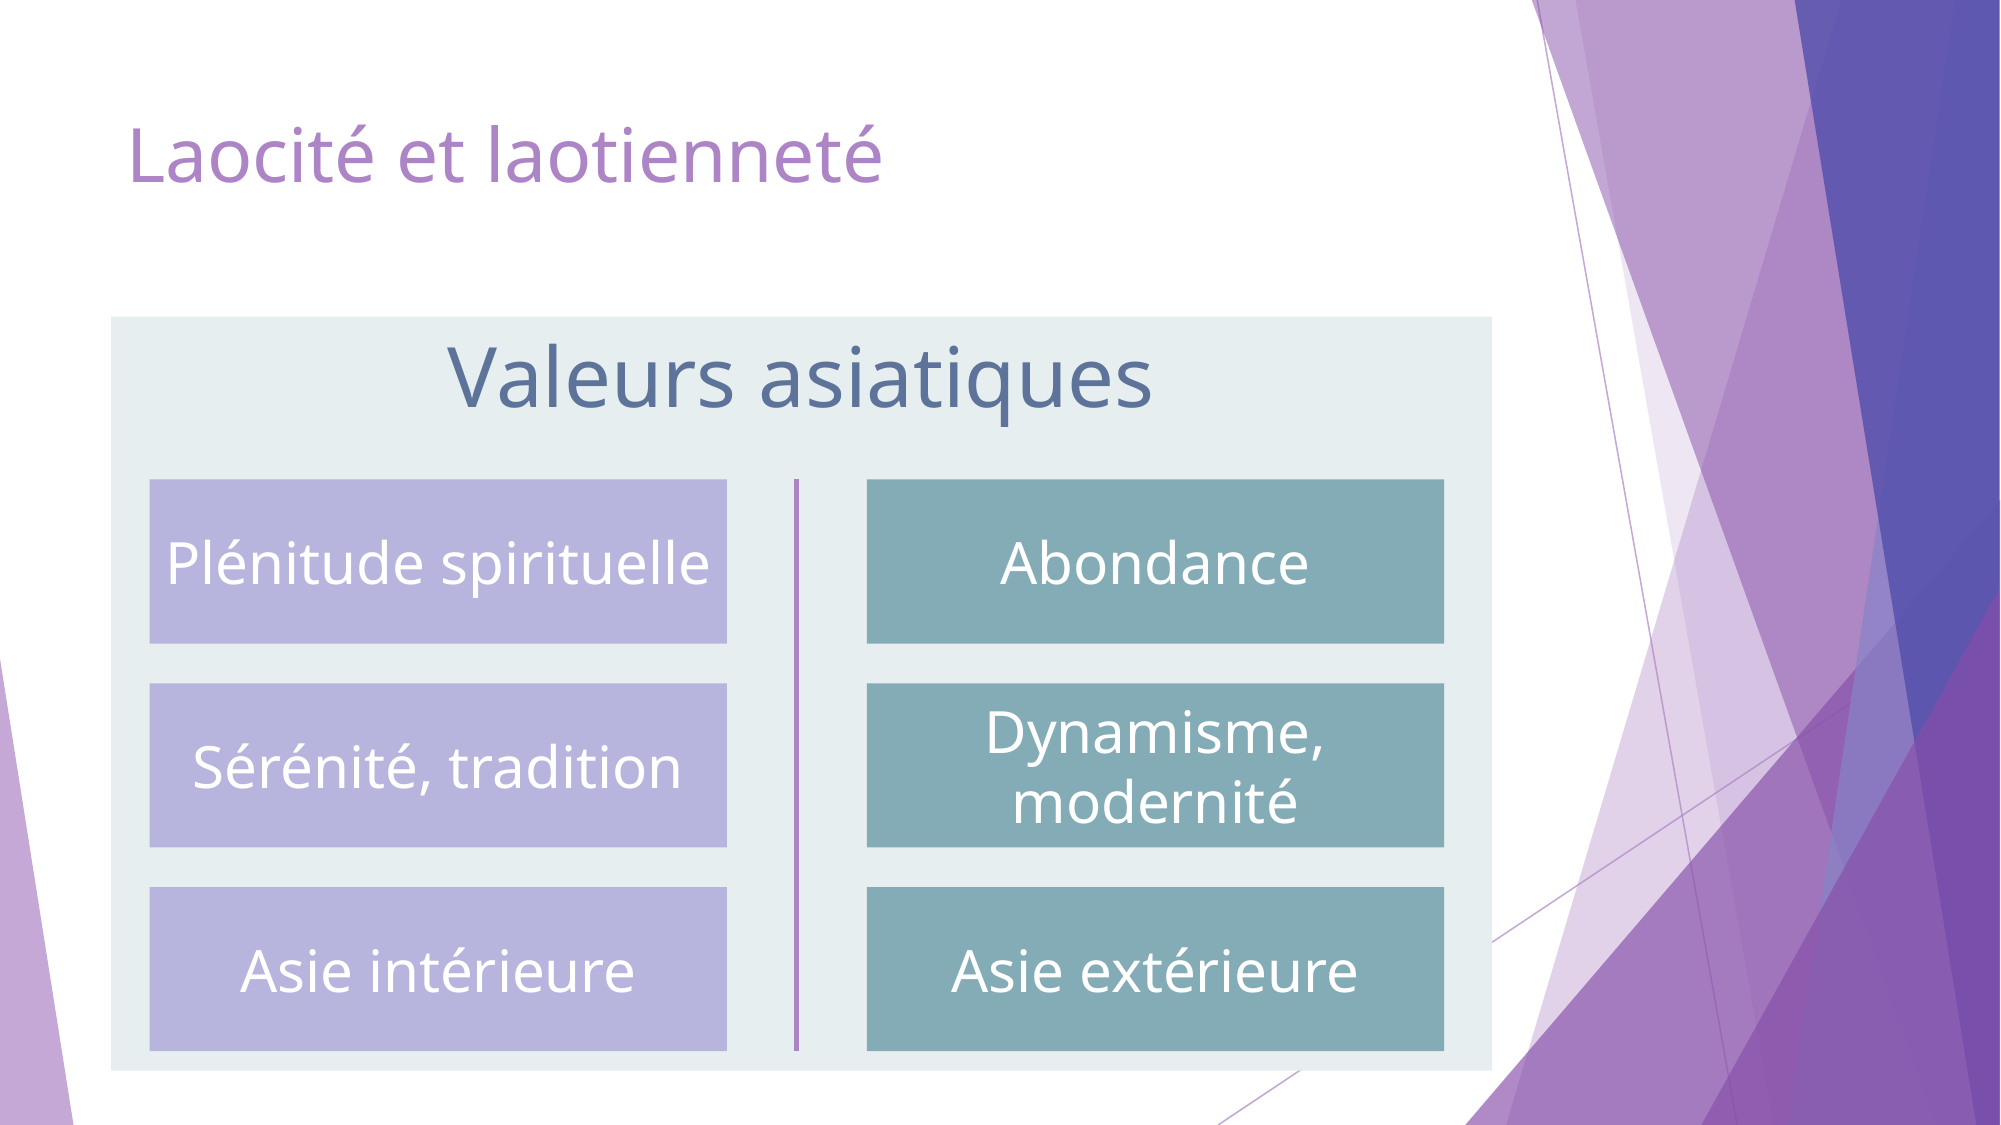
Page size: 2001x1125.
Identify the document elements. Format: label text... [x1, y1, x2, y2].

text_box Abondance [866, 479, 1445, 644]
text_box Sérénité, tradition [149, 683, 727, 848]
text_box Dynamisme, modernité [866, 683, 1445, 848]
text_box Valeurs asiatiques [111, 317, 1493, 1071]
title Laocité et laotienneté [111, 99, 1522, 317]
text_box Asie intérieure [149, 887, 727, 1052]
text_box Plénitude spirituelle [149, 479, 727, 644]
text_box Asie extérieure [866, 887, 1445, 1052]
